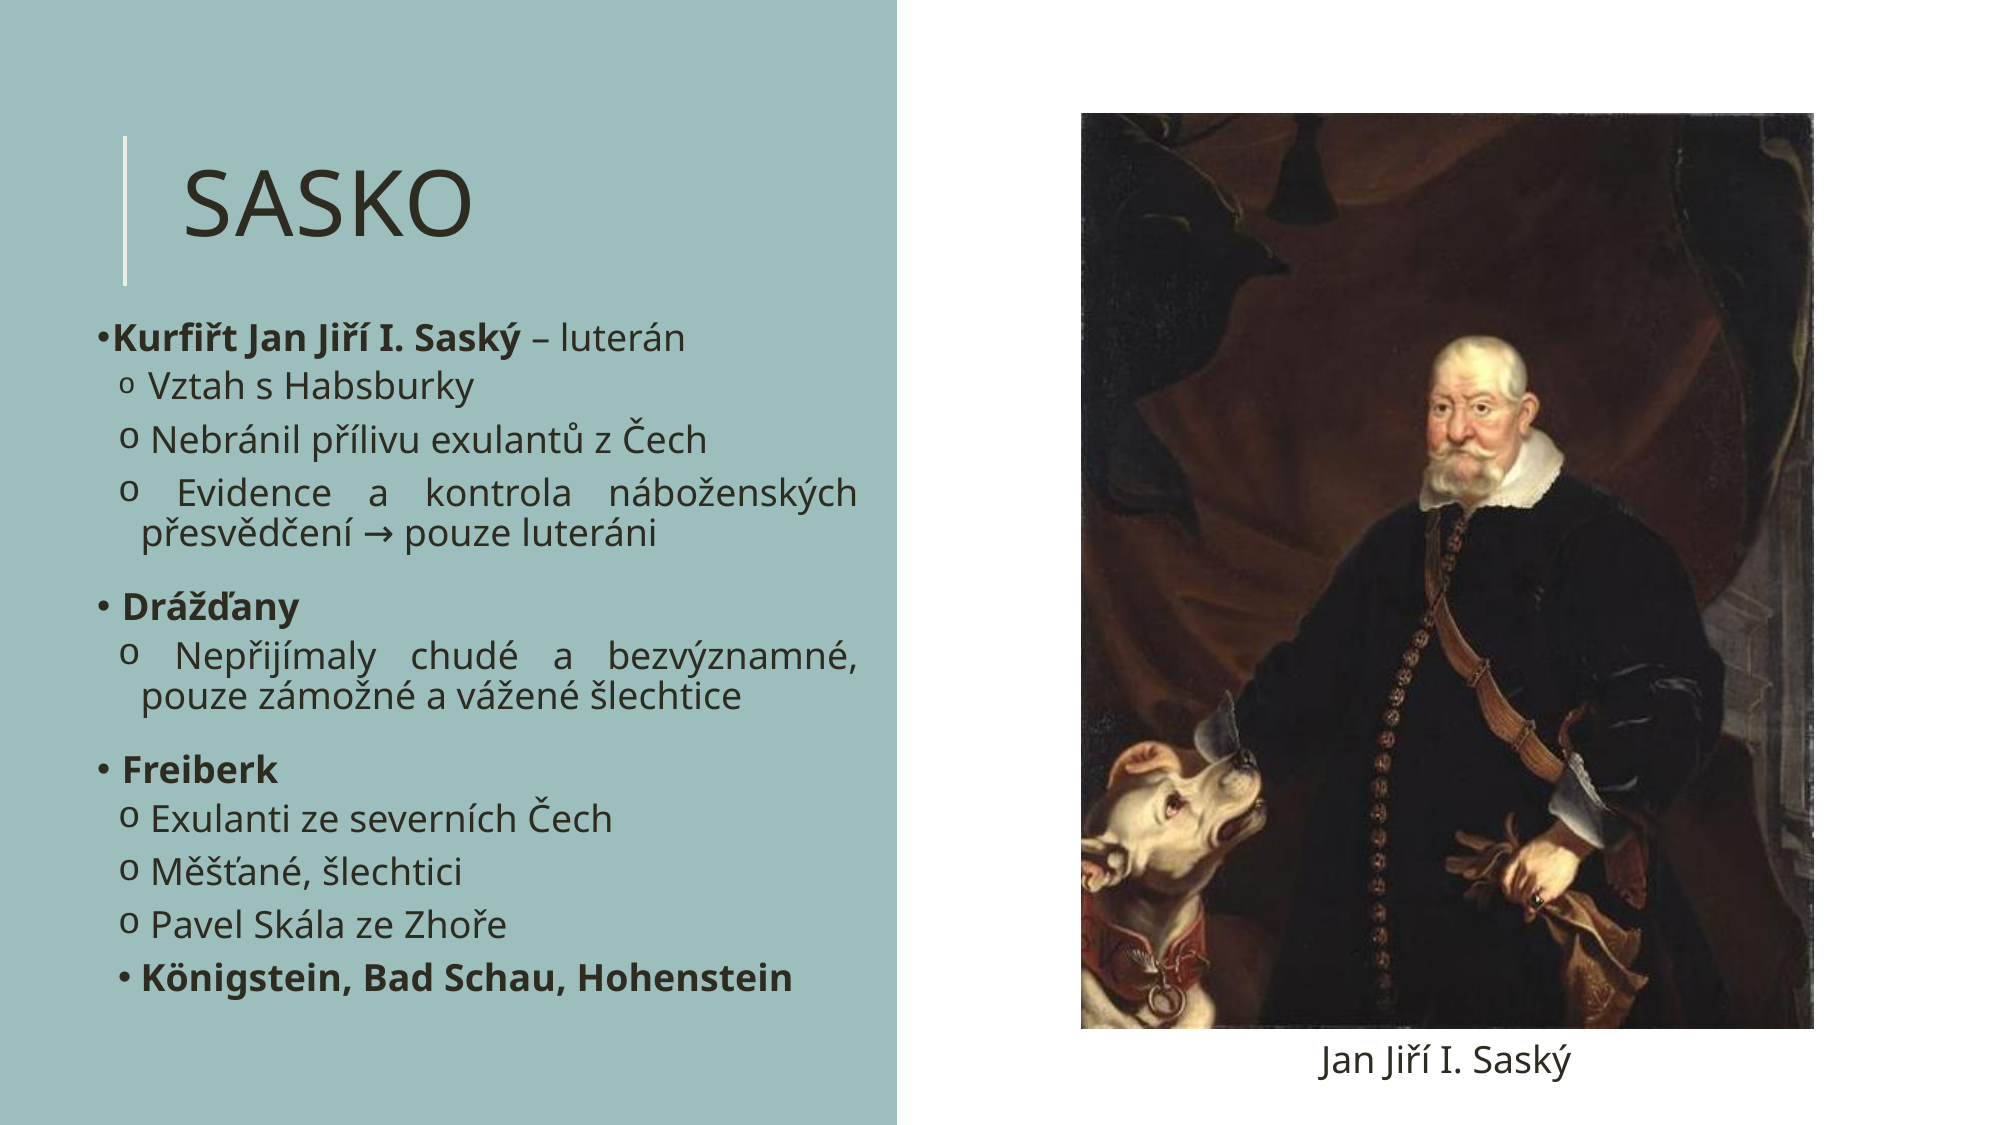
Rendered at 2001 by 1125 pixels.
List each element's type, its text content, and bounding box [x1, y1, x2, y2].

text_box [0, 0, 898, 1125]
list Kurfiřt Jan Jiří I. Saský – luterán Vztah s Habsburky Nebránil přílivu exulantů z Čech Evidence a kontrola náboženských přesvědčení → pouze luteráni Drážďany Nepřijímaly chudé a bezvýznamné, pouze zámožné a vážené šlechtice Freiberk Exulanti ze severních Čech Měšťané, šlechtici Pavel Skála ze Zhoře Königstein, Bad Schau, Hohenstein [89, 311, 867, 1038]
text_box Jan Jiří I. Saský [1306, 1028, 1966, 1089]
title Sasko [168, 87, 788, 311]
picture [1081, 113, 1814, 1029]
